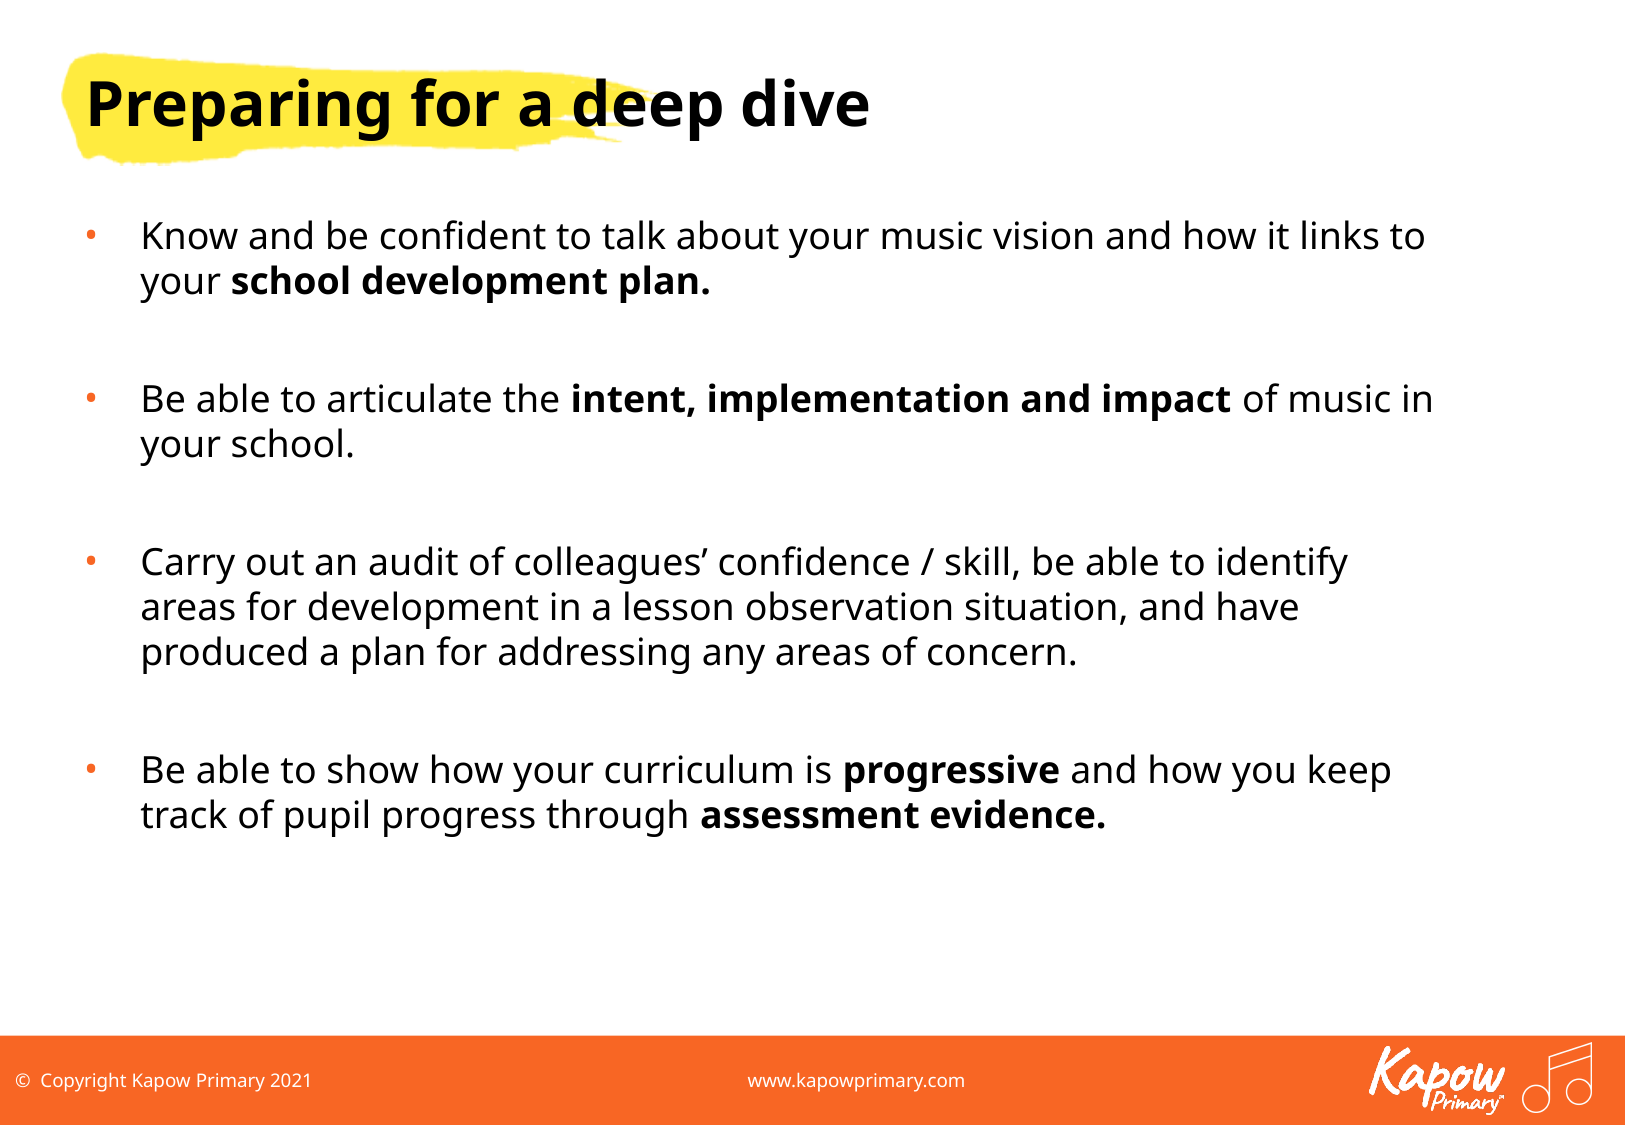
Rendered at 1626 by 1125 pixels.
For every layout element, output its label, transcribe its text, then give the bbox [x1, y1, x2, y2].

list Know and be confident to talk about your music vision and how it links to your school development plan. Be able to articulate the intent, implementation and impact of music in your school. Carry out an audit of colleagues’ confidence / skill, be able to identify areas for development in a lesson observation situation, and have produced a plan for addressing any areas of concern. Be able to show how your curriculum is progressive and how you keep track of pupil progress through assessment evidence. [49, 195, 1451, 1014]
picture [1369, 1046, 1505, 1115]
picture [1522, 1042, 1592, 1113]
title Preparing for a deep dive [69, 47, 1451, 161]
picture [61, 52, 664, 166]
